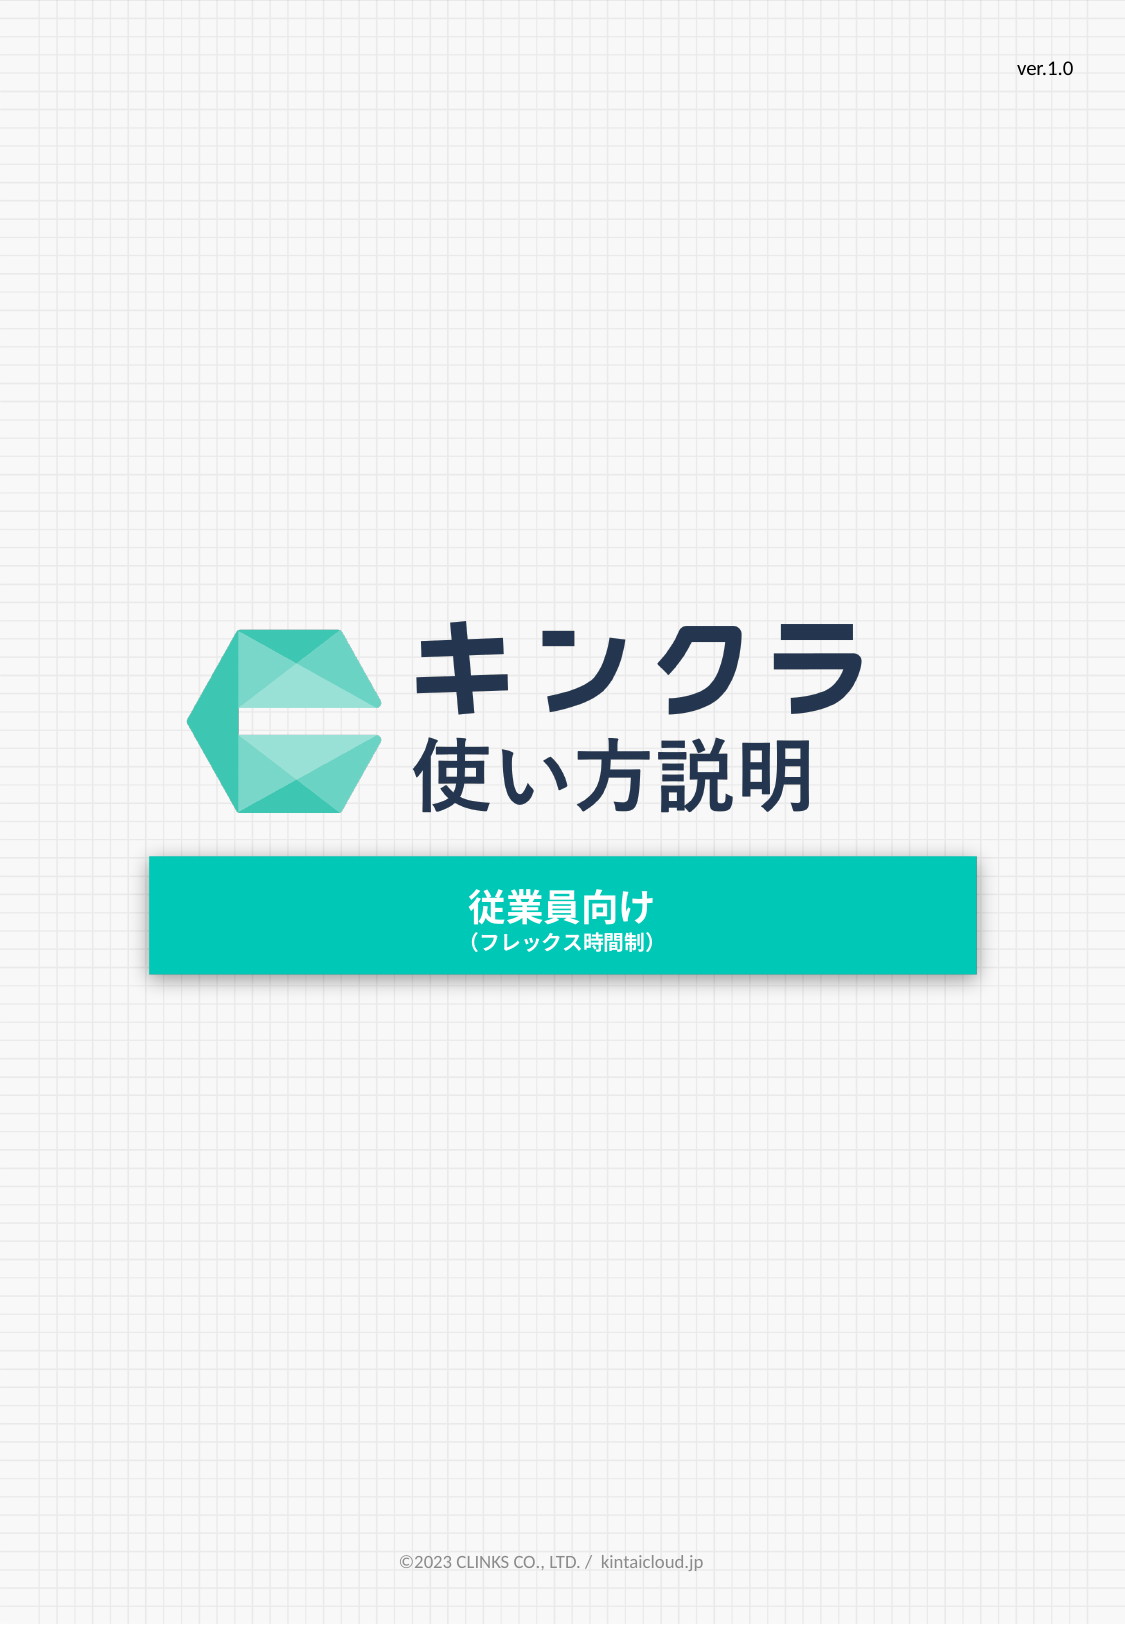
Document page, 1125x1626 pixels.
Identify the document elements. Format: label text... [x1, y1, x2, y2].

picture [0, 0, 1125, 1625]
text_box ver.1.0 [852, 47, 1088, 87]
footer ©2023 CLINKS CO., LTD. / kintaicloud.jp [372, 1539, 753, 1581]
